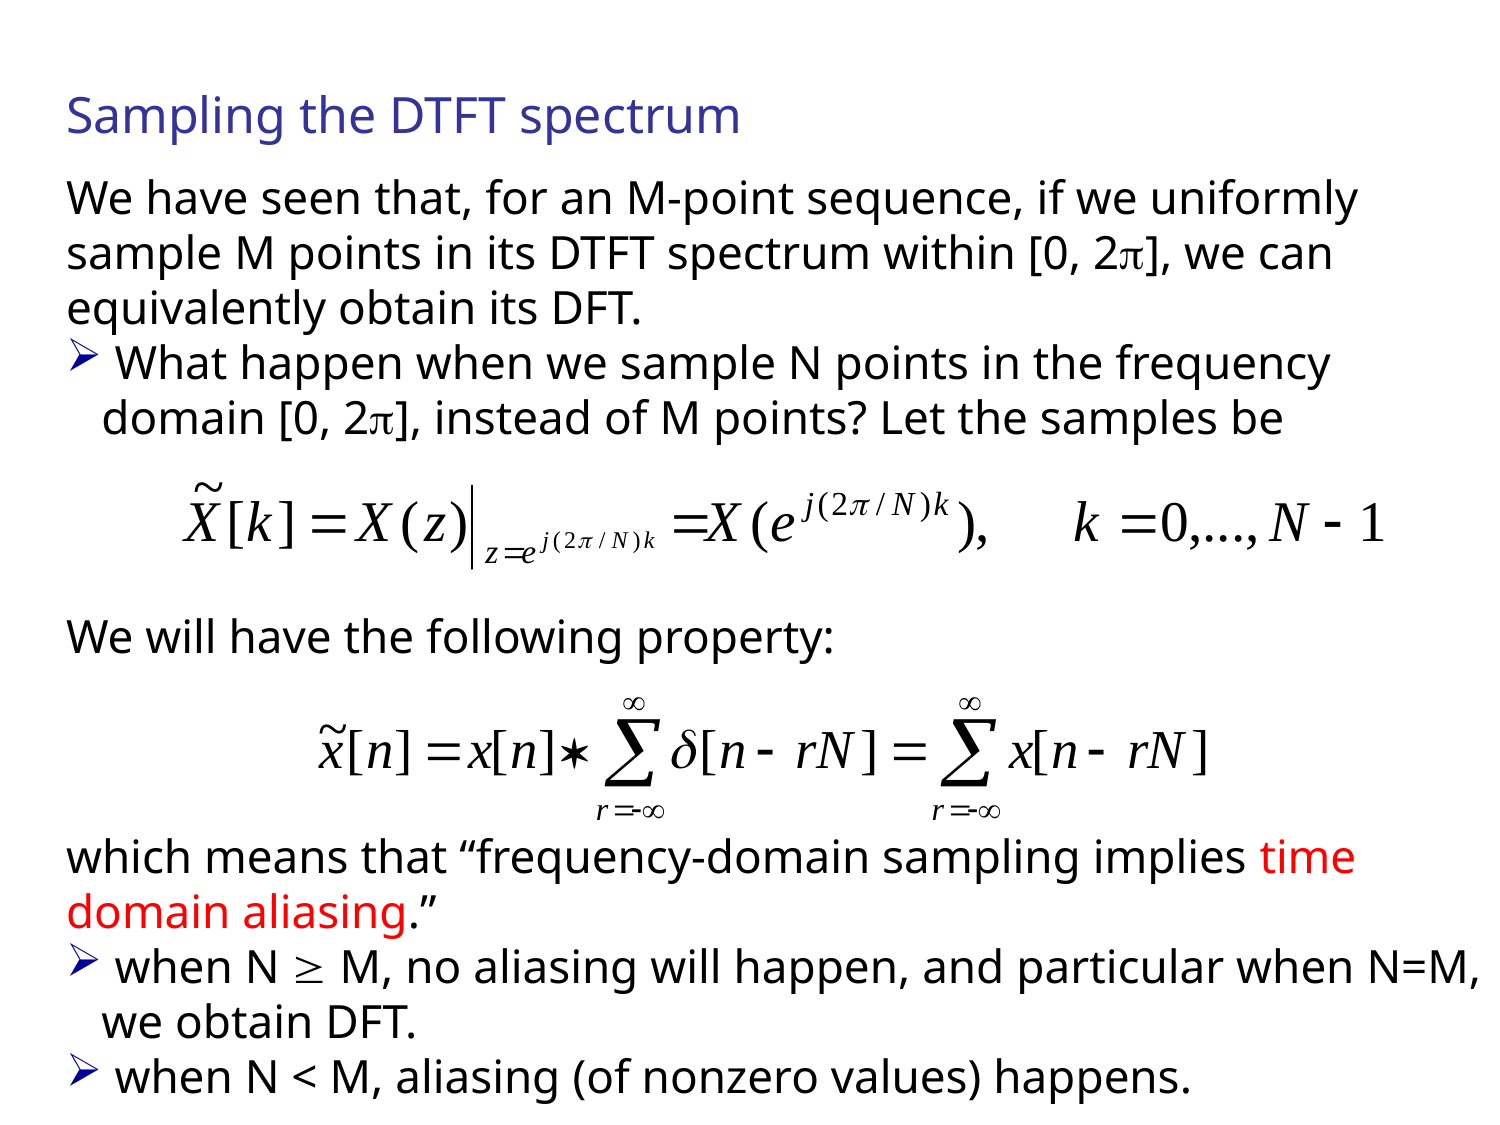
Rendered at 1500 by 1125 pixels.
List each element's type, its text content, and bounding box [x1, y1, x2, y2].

text_box Sampling the DTFT spectrum We have seen that, for an M-point sequence, if we uniformly sample M points in its DTFT spectrum within [0, 2], we can equivalently obtain its DFT. What happen when we sample N points in the frequency domain [0, 2], instead of M points? Let the samples be We will have the following property: which means that “frequency-domain sampling implies time domain aliasing.” when N  M, no aliasing will happen, and particular when N=M, we obtain DFT. when N < M, aliasing (of nonzero values) happens. [51, 76, 1500, 1111]
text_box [171, 474, 1392, 580]
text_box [308, 676, 1219, 833]
